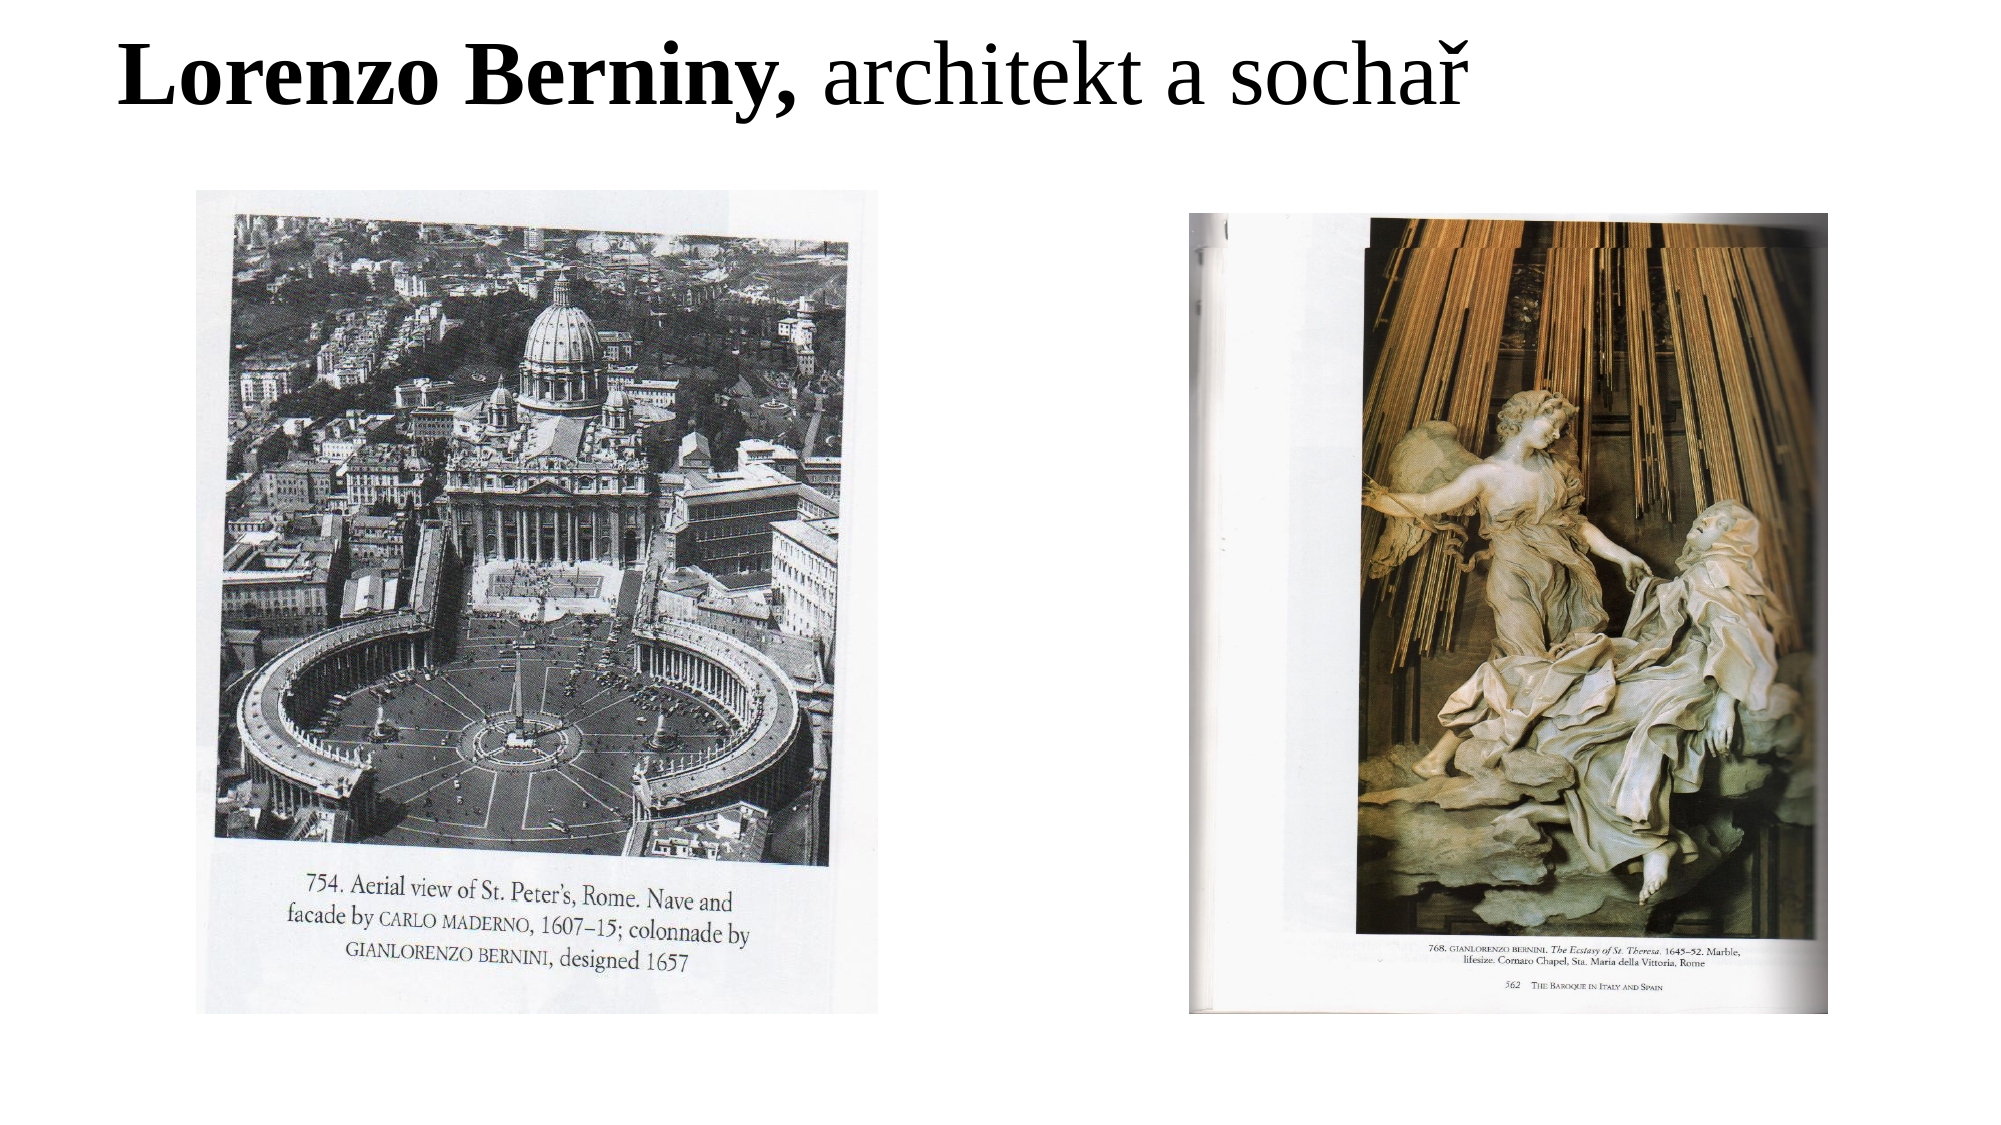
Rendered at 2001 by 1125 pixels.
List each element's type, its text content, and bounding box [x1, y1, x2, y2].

title Lorenzo Berniny, architekt a sochař [102, 15, 1828, 233]
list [196, 190, 878, 1014]
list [1189, 213, 1828, 1014]
